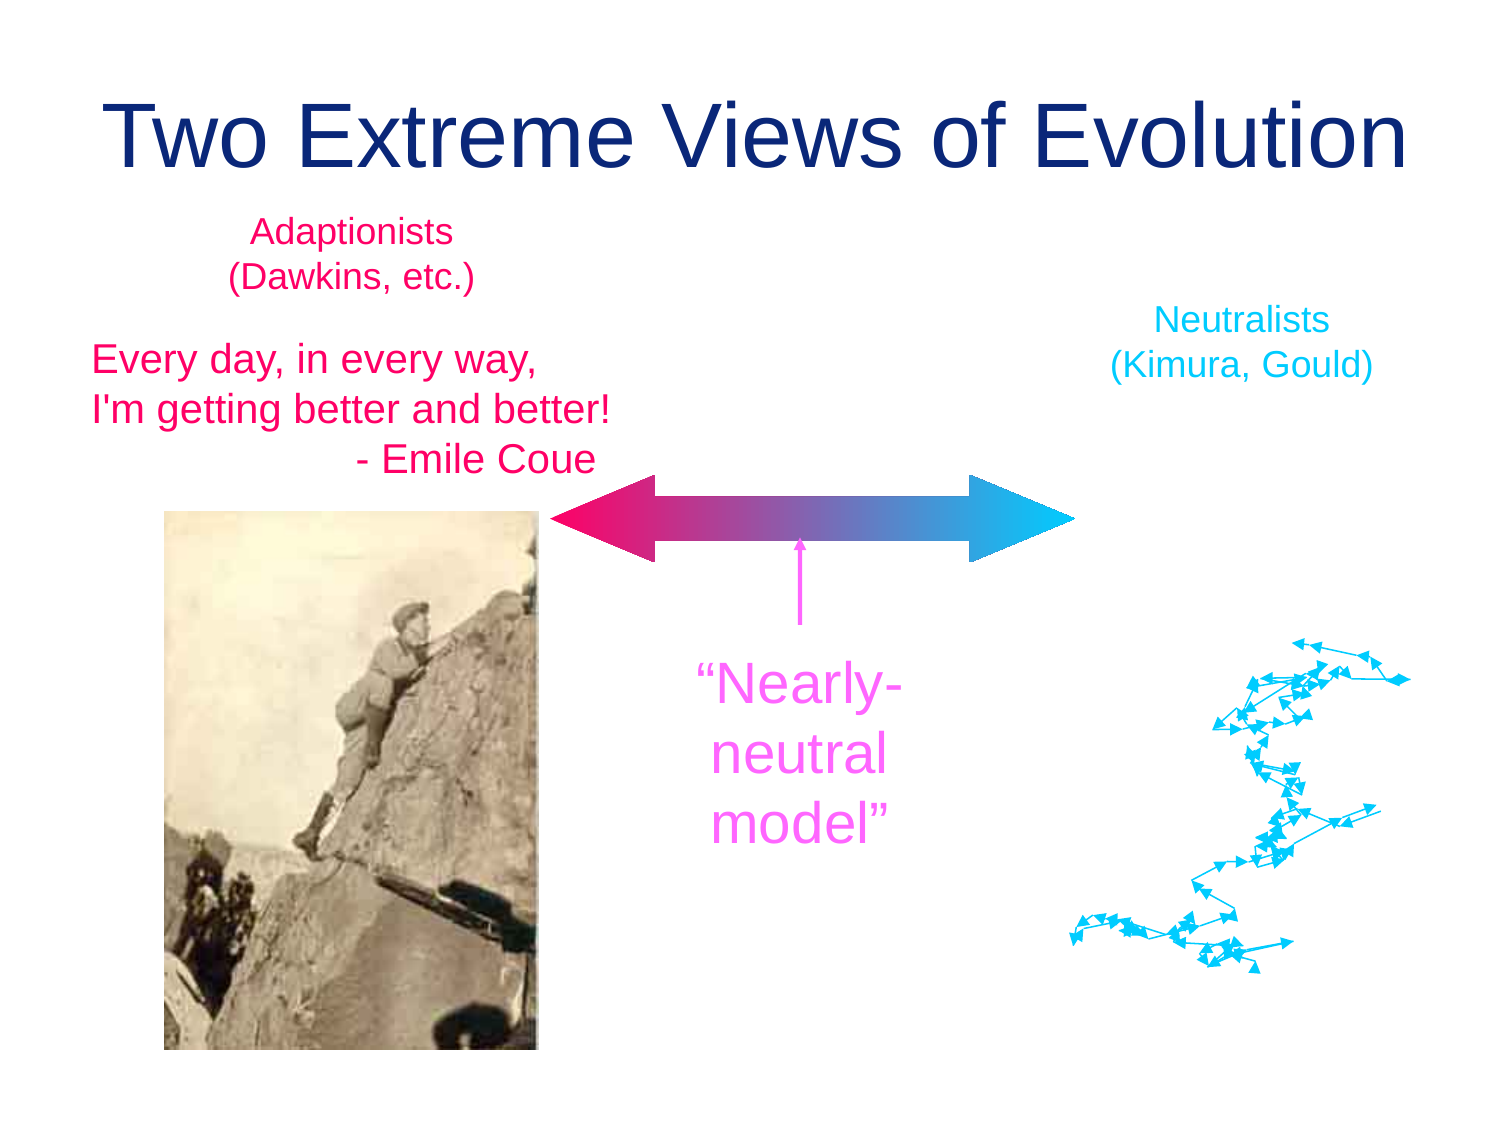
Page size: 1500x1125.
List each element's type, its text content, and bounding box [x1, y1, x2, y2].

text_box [1049, 287, 1435, 968]
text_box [624, 537, 976, 897]
title Two Extreme Views of Evolution [74, 37, 1438, 226]
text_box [37, 199, 666, 1050]
text_box [670, 474, 1044, 559]
